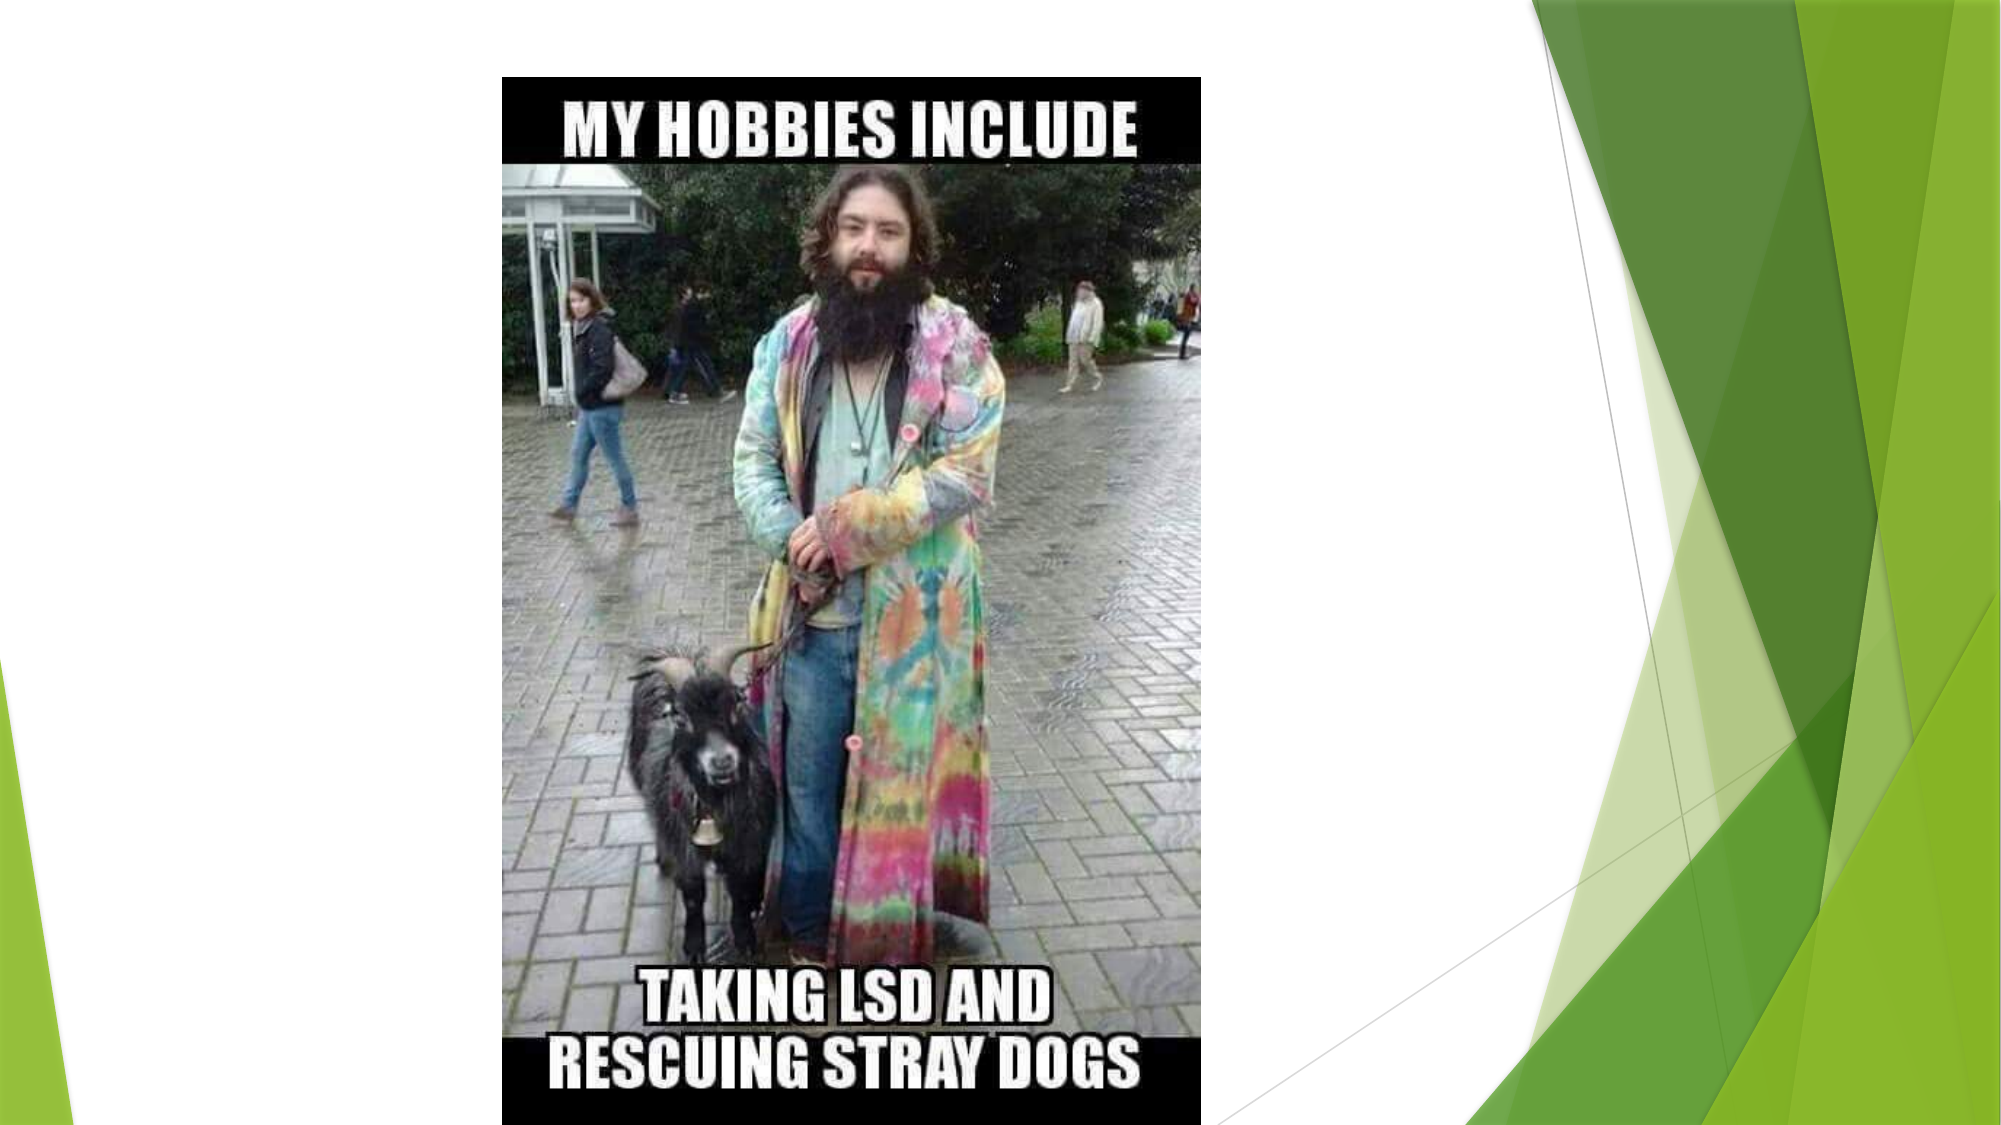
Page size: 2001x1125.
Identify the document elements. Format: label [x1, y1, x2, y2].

picture [502, 76, 1201, 1125]
